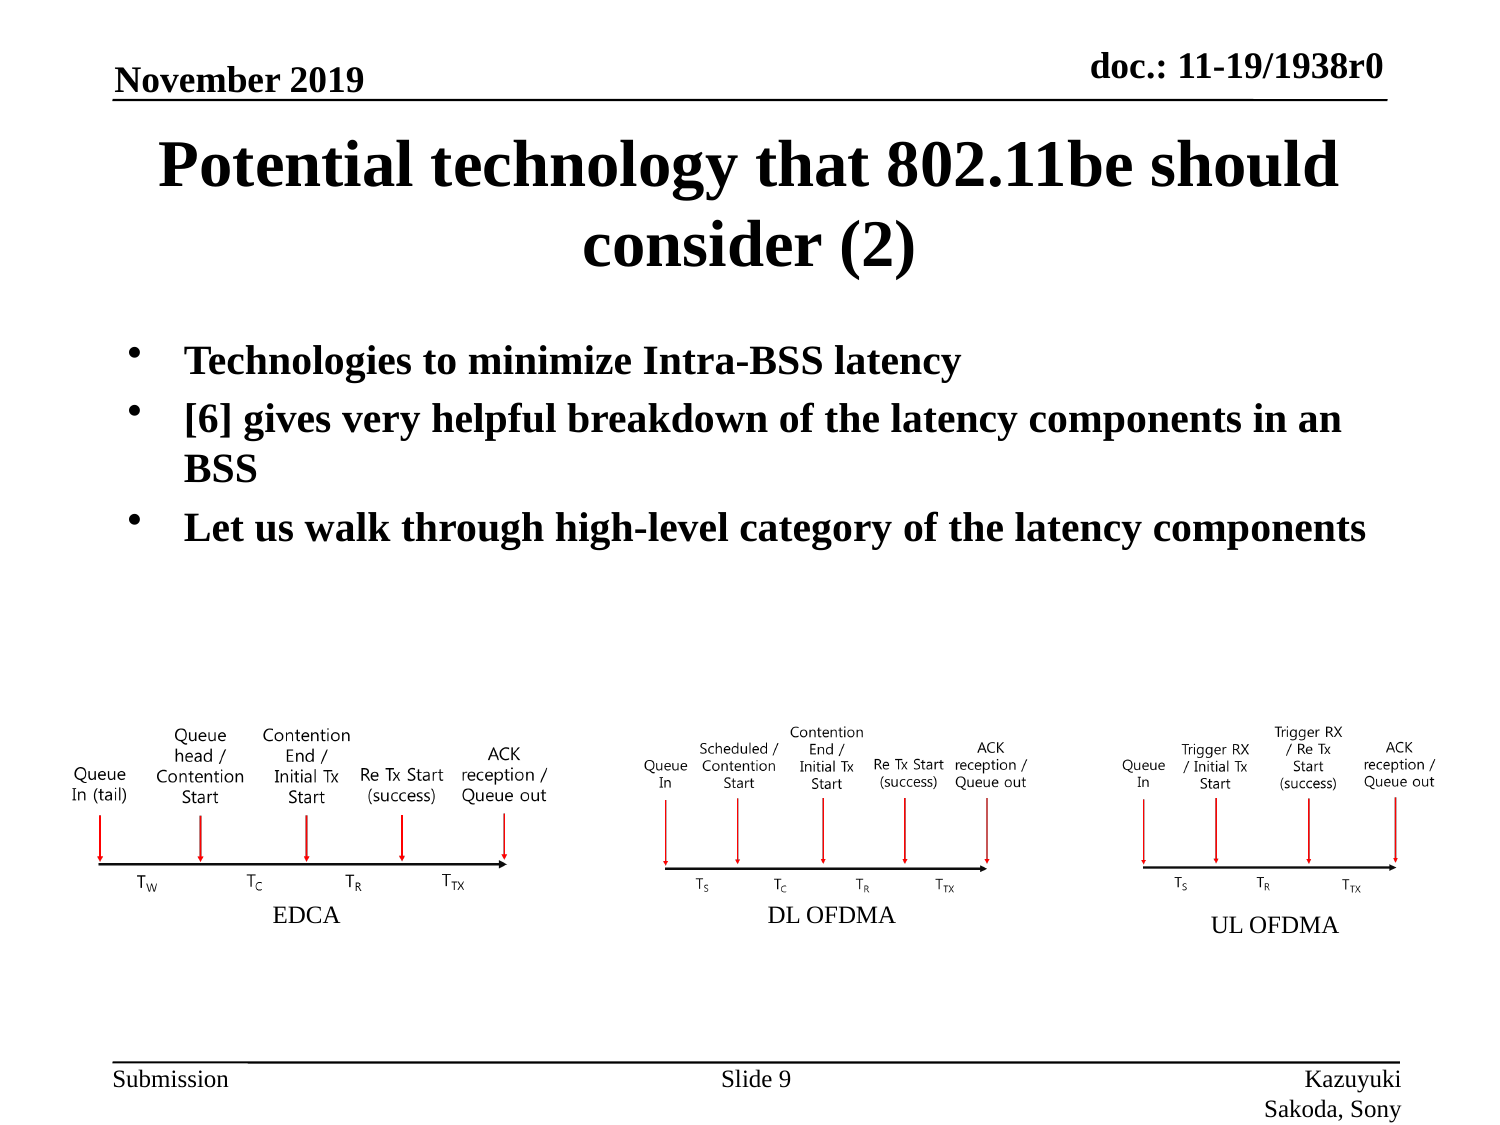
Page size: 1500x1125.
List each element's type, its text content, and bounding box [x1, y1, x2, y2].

footer Kazuyuki Sakoda, Sony [1222, 1062, 1402, 1093]
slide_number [114, 54, 368, 100]
list Technologies to minimize Intra-BSS latency [6] gives very helpful breakdown of the latency components in an BSS Let us walk through high-level category of the latency components [112, 324, 1388, 592]
title Potential technology that 802.11be should consider (2) [112, 112, 1388, 288]
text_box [56, 718, 1444, 957]
slide_number Slide 9 [712, 1062, 800, 1093]
